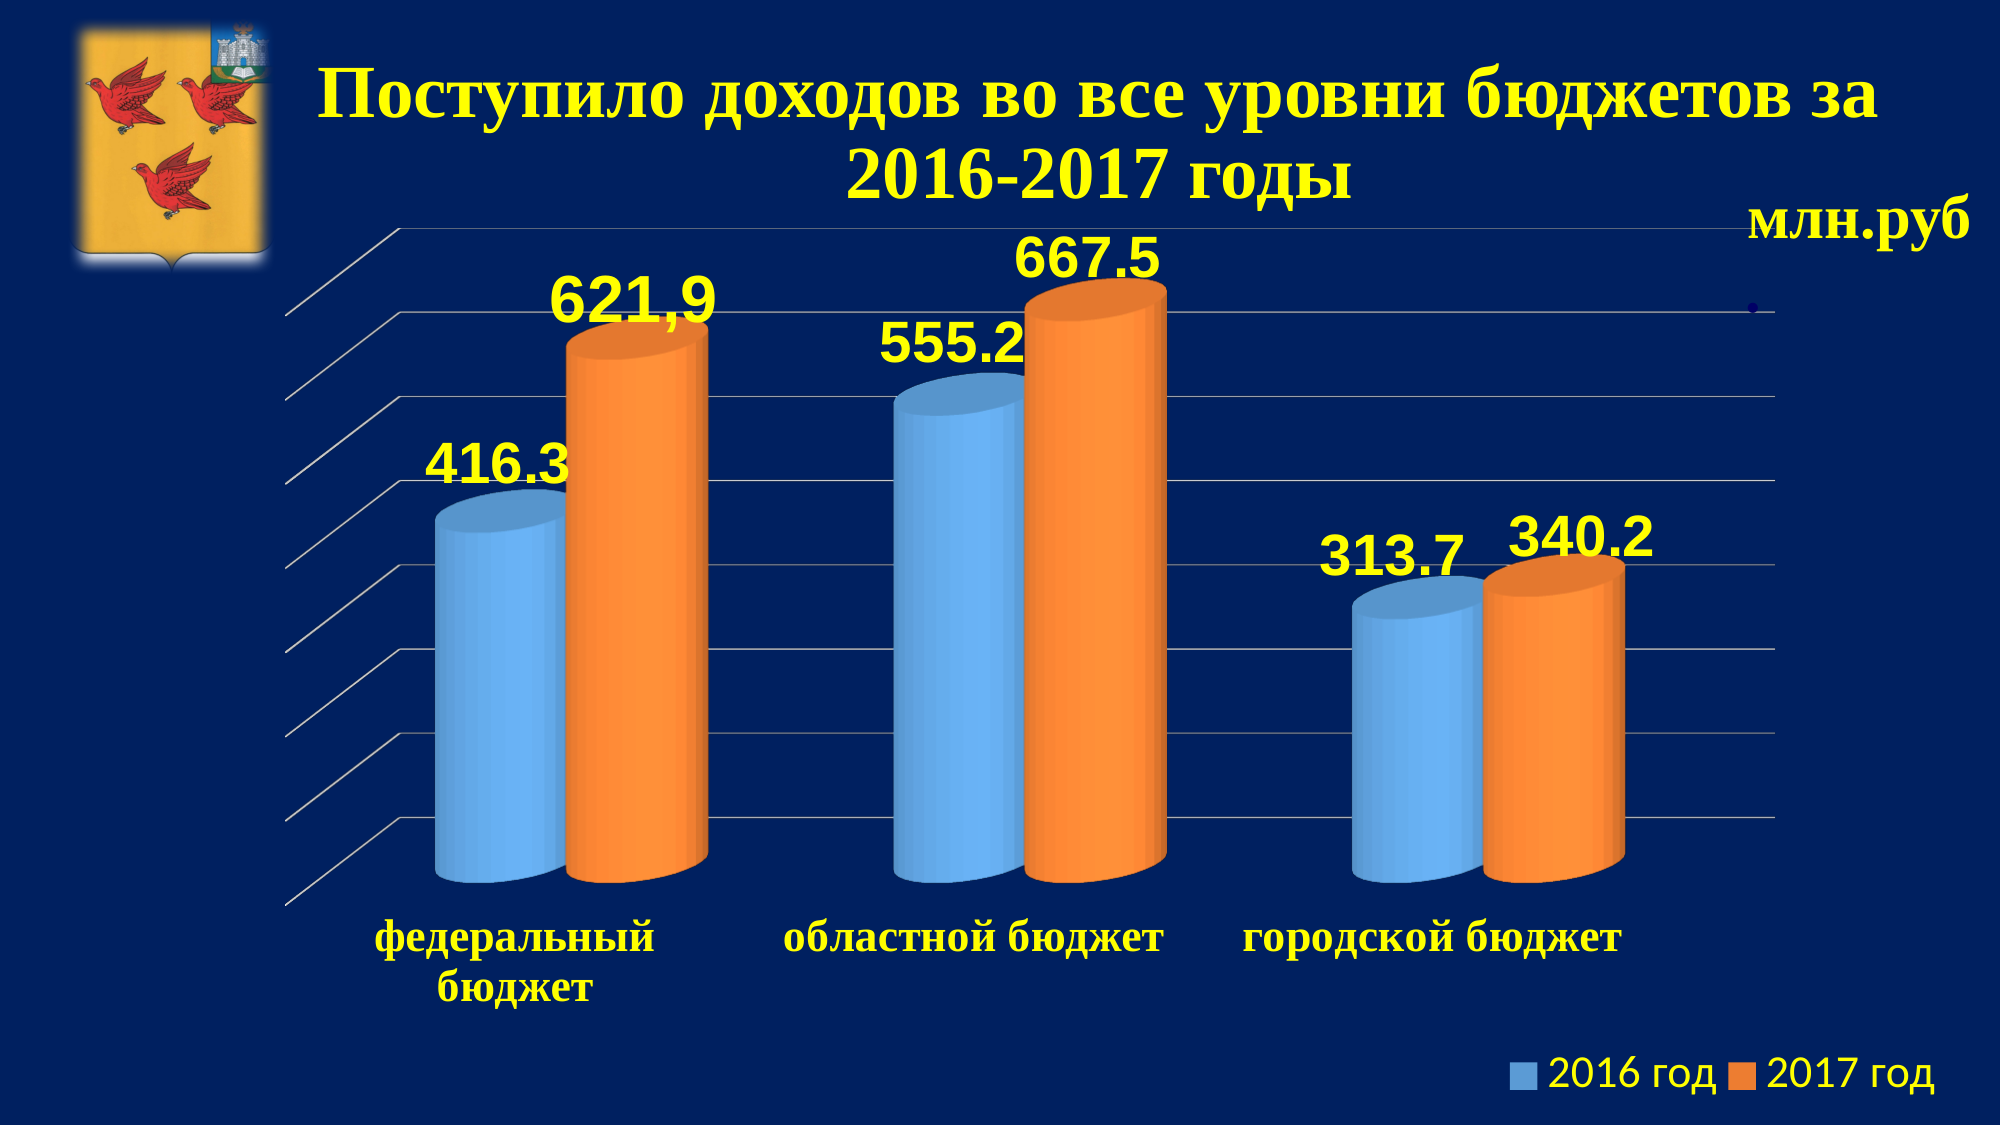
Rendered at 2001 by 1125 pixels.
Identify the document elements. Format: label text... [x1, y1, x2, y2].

chart [135, 212, 1948, 1125]
picture [67, 16, 275, 276]
title Поступило доходов во все уровни бюджетов за 2016-2017 годы [275, 24, 1962, 212]
text_box млн.руб. [1732, 168, 2000, 333]
